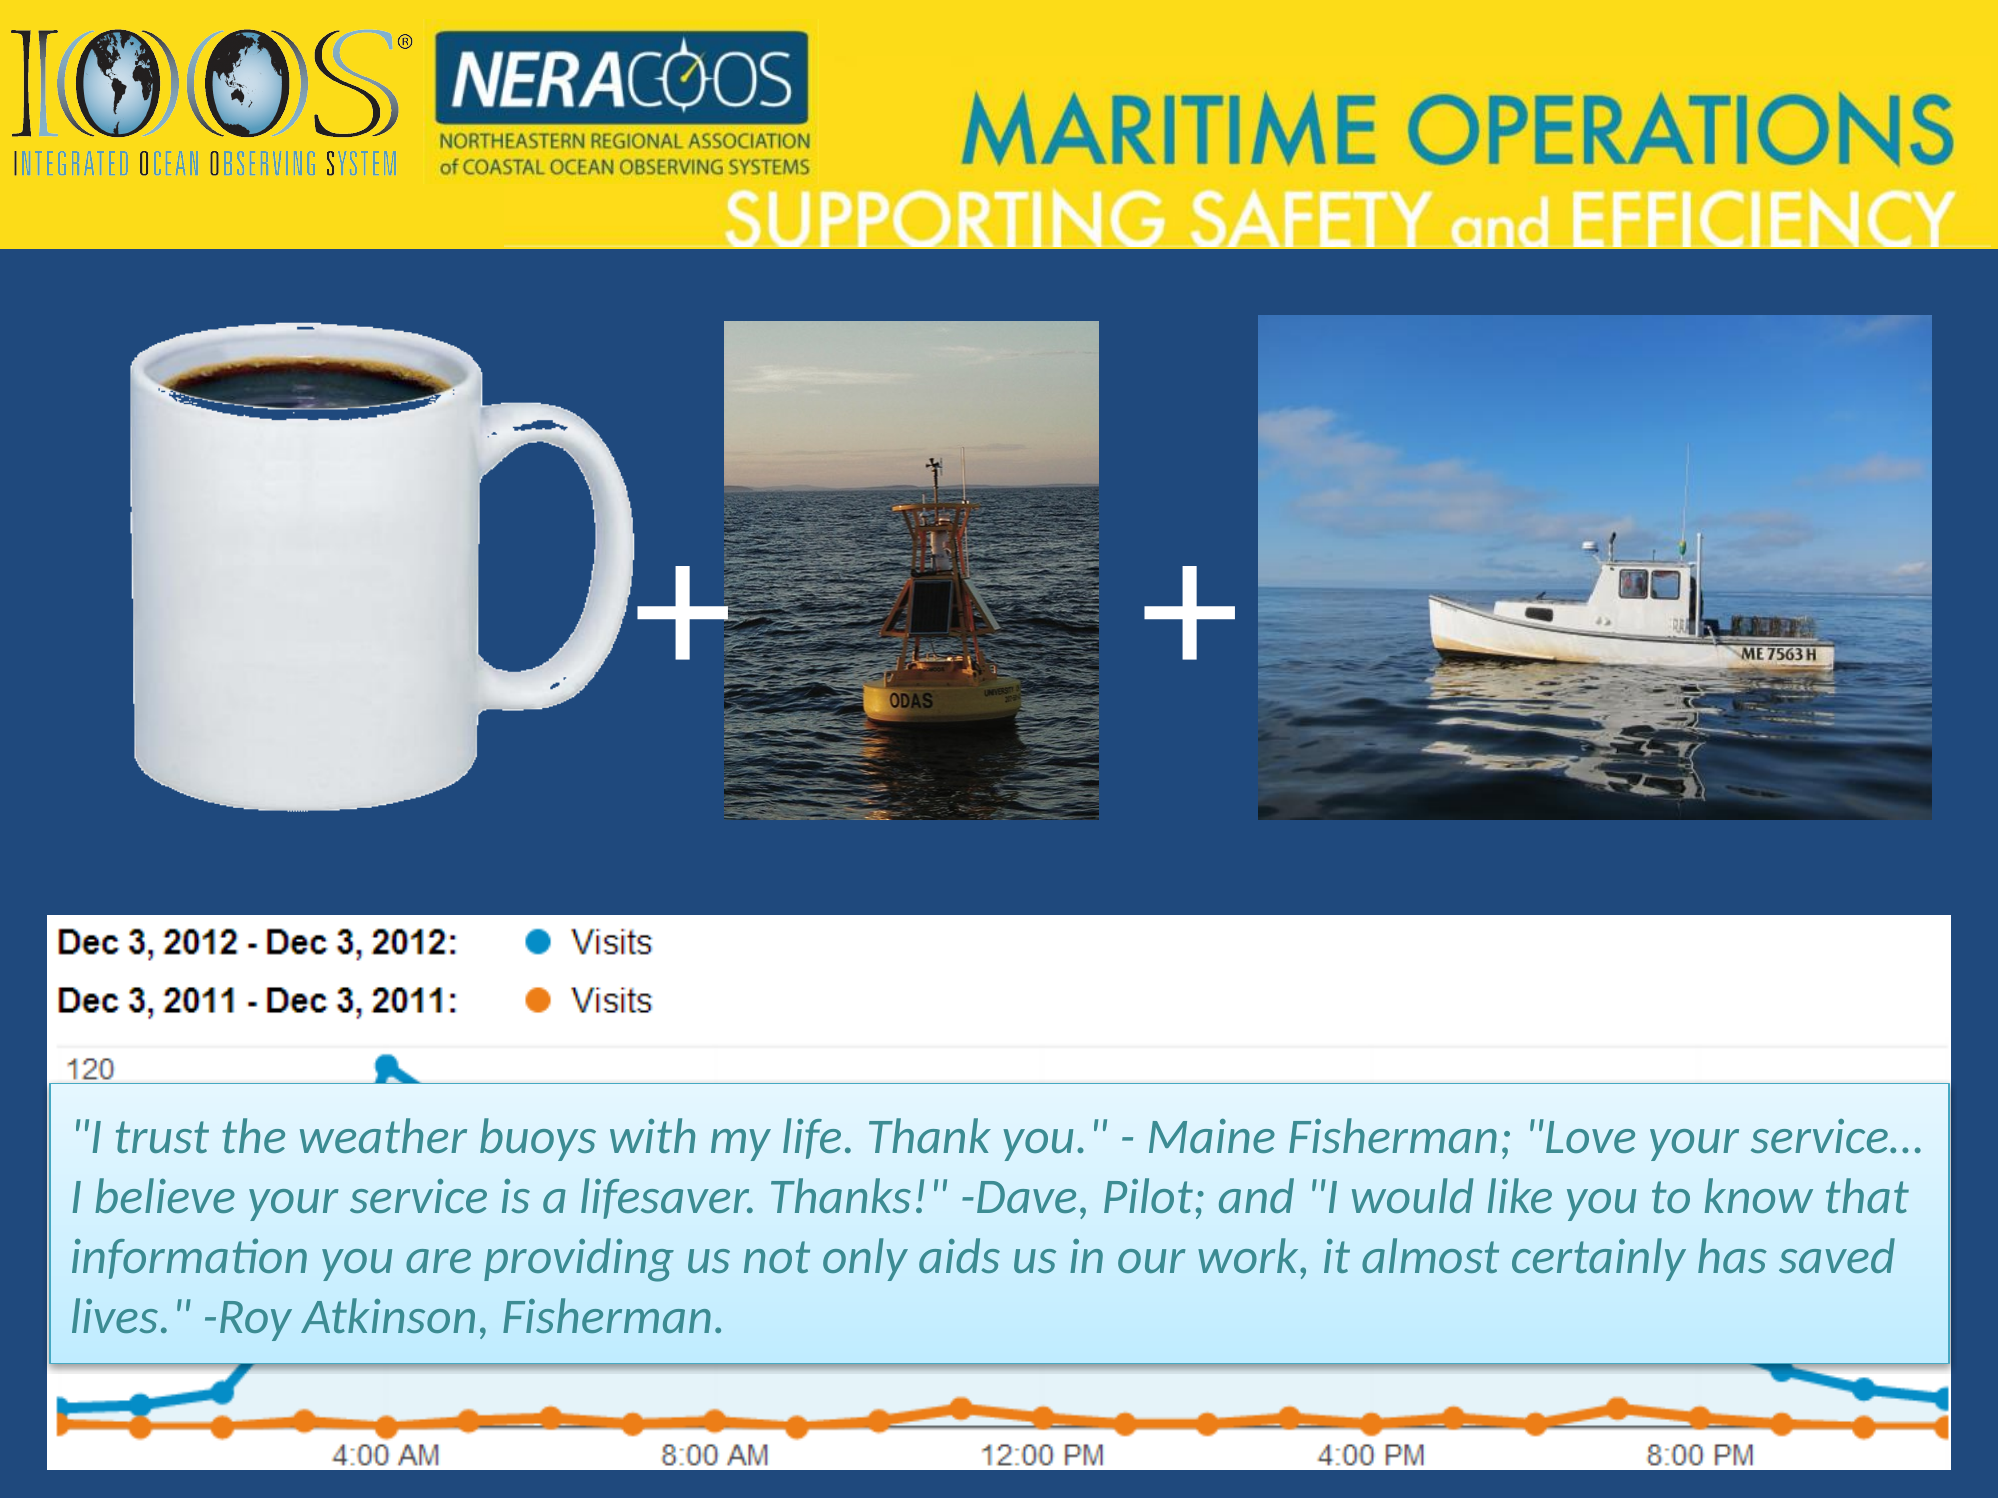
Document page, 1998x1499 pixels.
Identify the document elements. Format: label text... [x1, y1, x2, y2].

picture [47, 915, 1951, 1470]
picture [724, 320, 1100, 821]
picture [116, 299, 637, 821]
picture [423, 19, 820, 184]
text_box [0, 0, 1998, 250]
text_box + + [1104, 466, 1253, 727]
text_box + + [643, 466, 719, 727]
picture [11, 24, 414, 179]
picture [1258, 315, 1932, 821]
